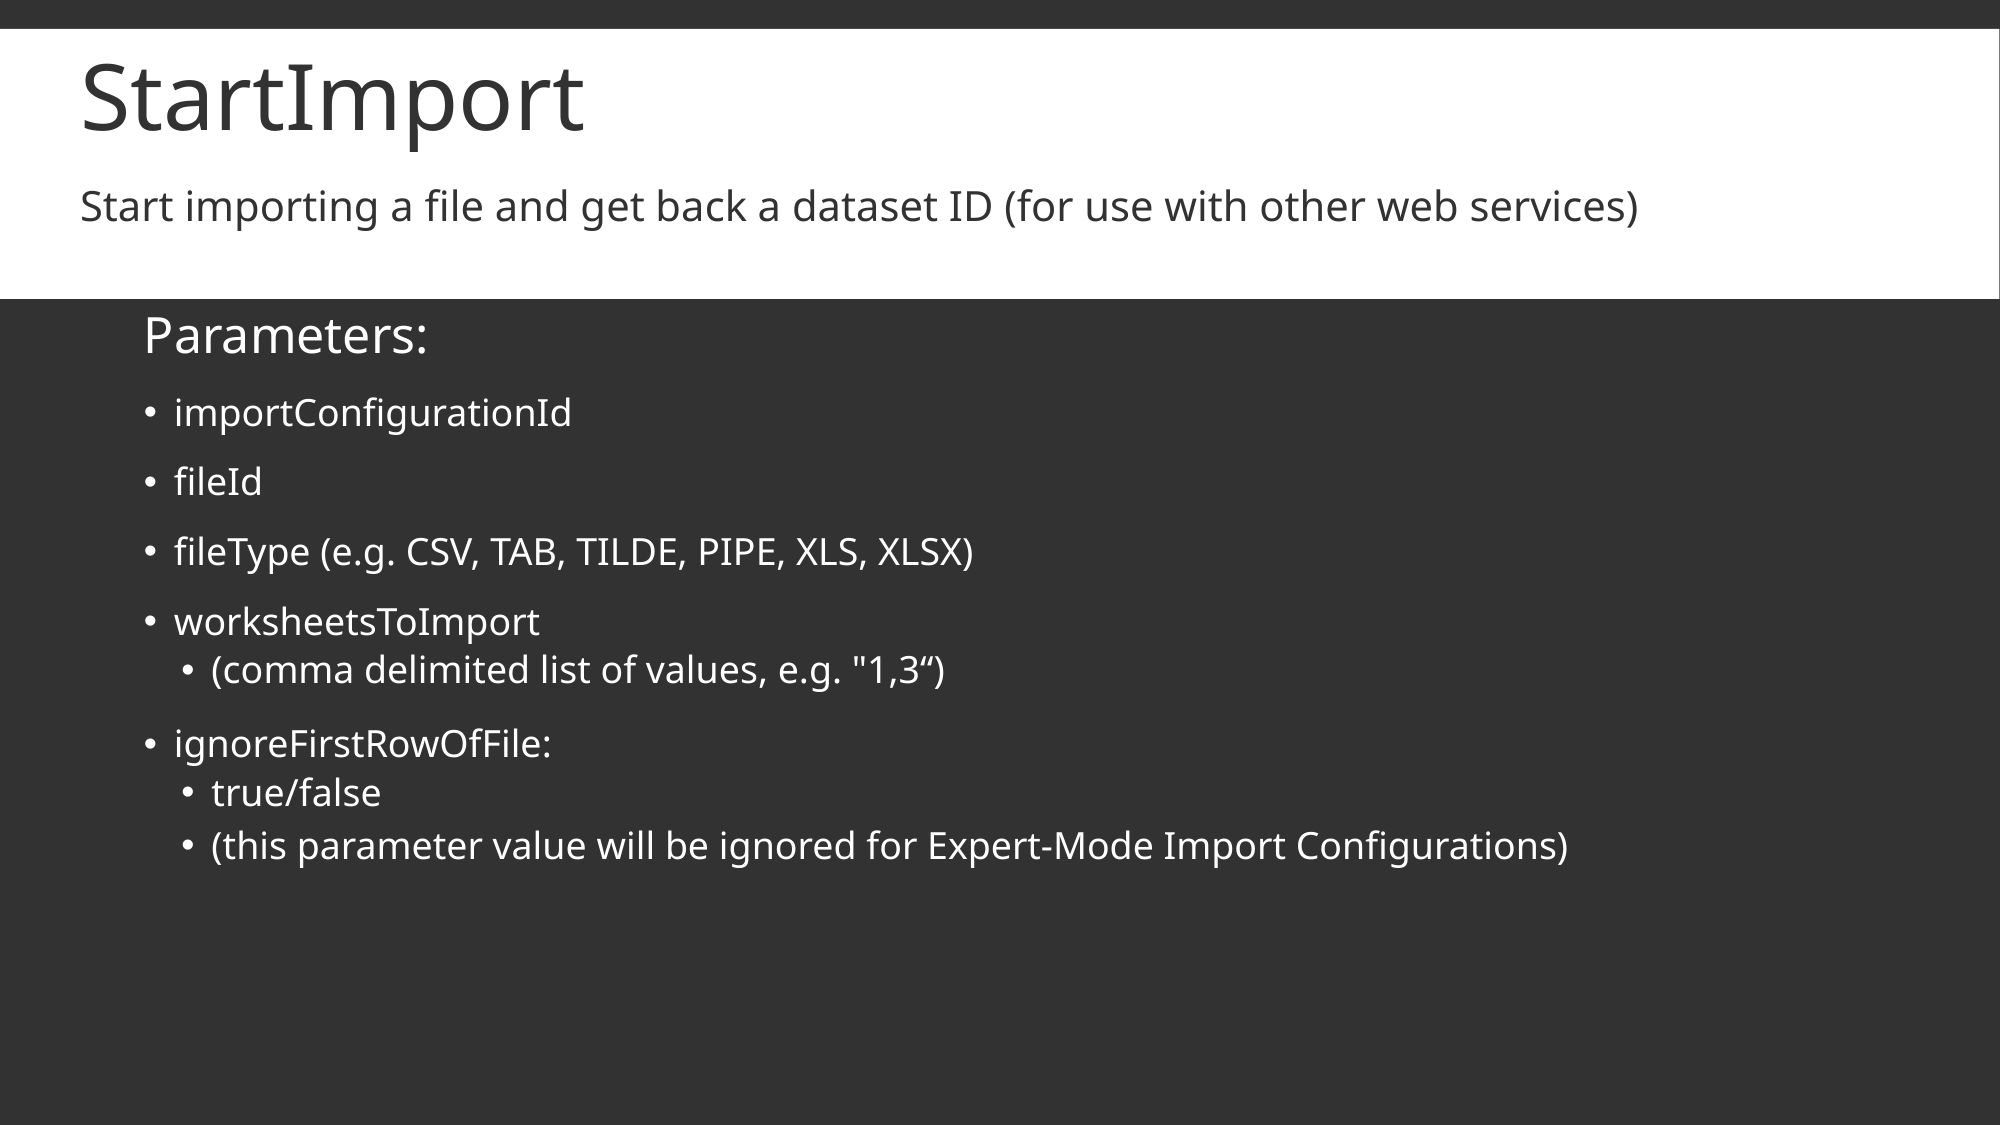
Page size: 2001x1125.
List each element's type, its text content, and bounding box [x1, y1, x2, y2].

list Parameters: importConfigurationId fileId fileType (e.g. CSV, TAB, TILDE, PIPE, XLS, XLSX) worksheetsToImport (comma delimited list of values, e.g. "1,3“) ignoreFirstRowOfFile: true/false (this parameter value will be ignored for Expert-Mode Import Configurations) [128, 303, 1649, 1125]
title StartImport Start importing a file and get back a dataset ID (for use with other web services) [65, 46, 1803, 295]
